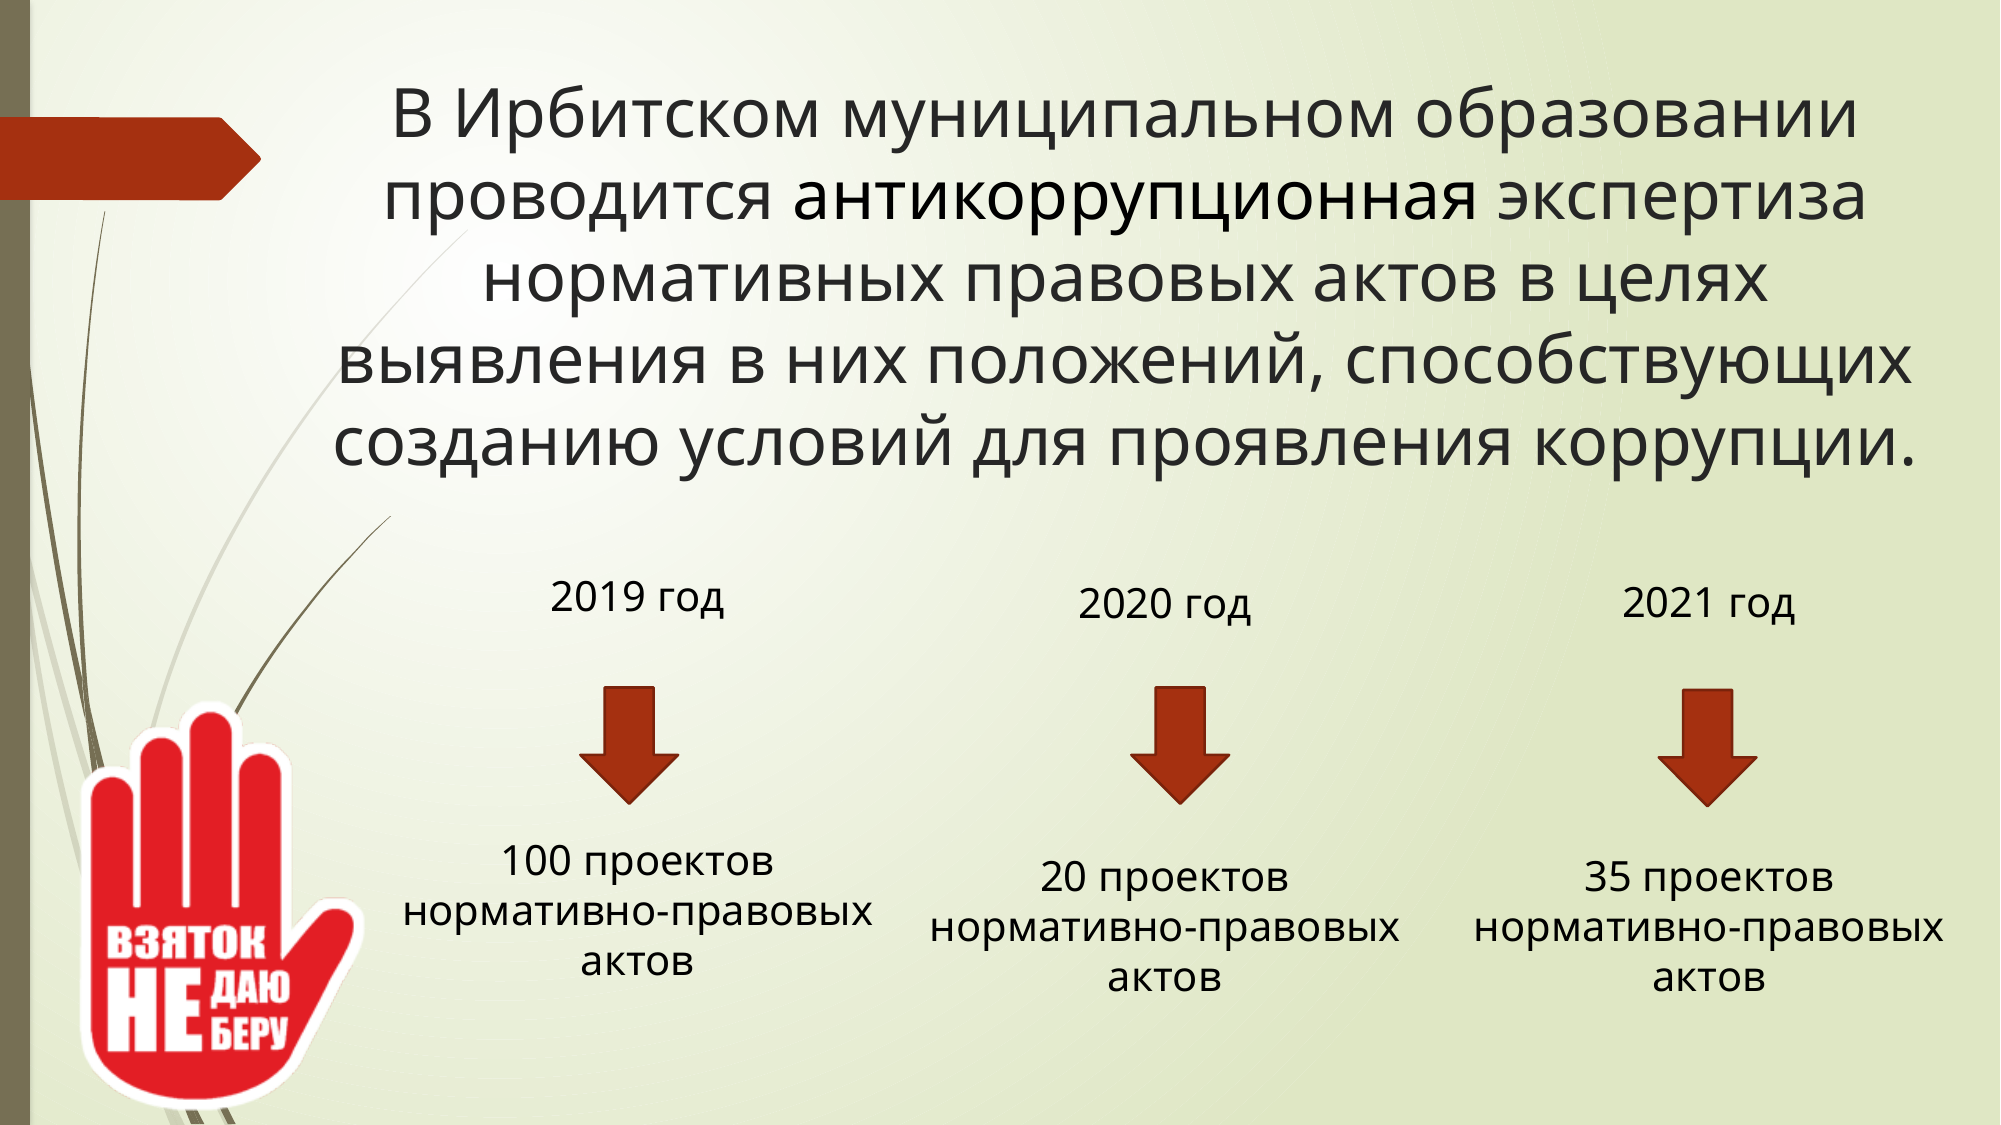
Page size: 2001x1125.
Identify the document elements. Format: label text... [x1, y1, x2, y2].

text_box [1130, 686, 1231, 805]
picture [65, 687, 379, 1125]
title В Ирбитском муниципальном образовании проводится антикоррупционная экспертиза нормативных правовых актов в целях выявления в них положений, способствующих созданию условий для проявления коррупции. [310, 62, 1942, 496]
text_box 2021 год 35 проектов нормативно-правовых актов [1451, 568, 1967, 923]
list 2020 год 20 проектов нормативно-правовых актов [907, 568, 1423, 923]
text_box [1657, 688, 1758, 808]
list 2019 год 100 проектов нормативно-правовых актов [378, 562, 897, 929]
text_box [579, 686, 680, 805]
